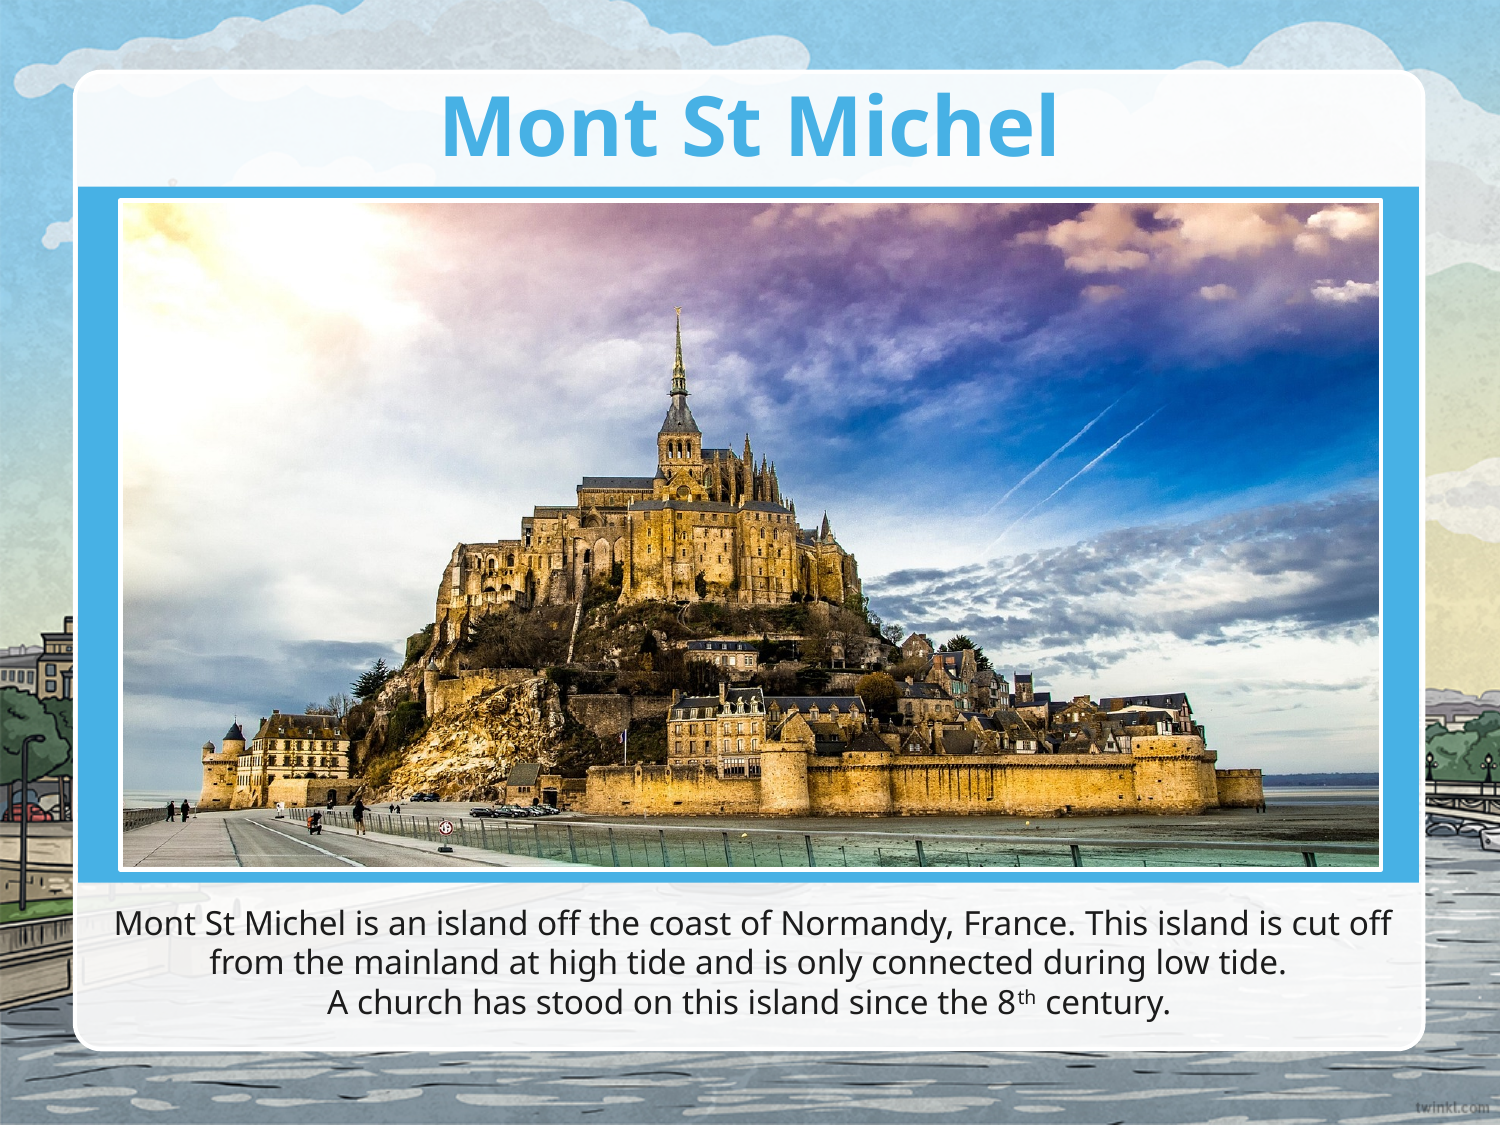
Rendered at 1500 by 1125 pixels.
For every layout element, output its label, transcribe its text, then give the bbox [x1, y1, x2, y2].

picture [0, 0, 1500, 1125]
text_box [77, 186, 1420, 884]
text_box Mont St Michel [75, 70, 1425, 189]
text_box Mont St Michel is an island off the coast of Normandy, France. This island is cut off from the mainland at high tide and is only connected during low tide. A church has stood on this island since the 8th century. [88, 894, 1419, 1074]
